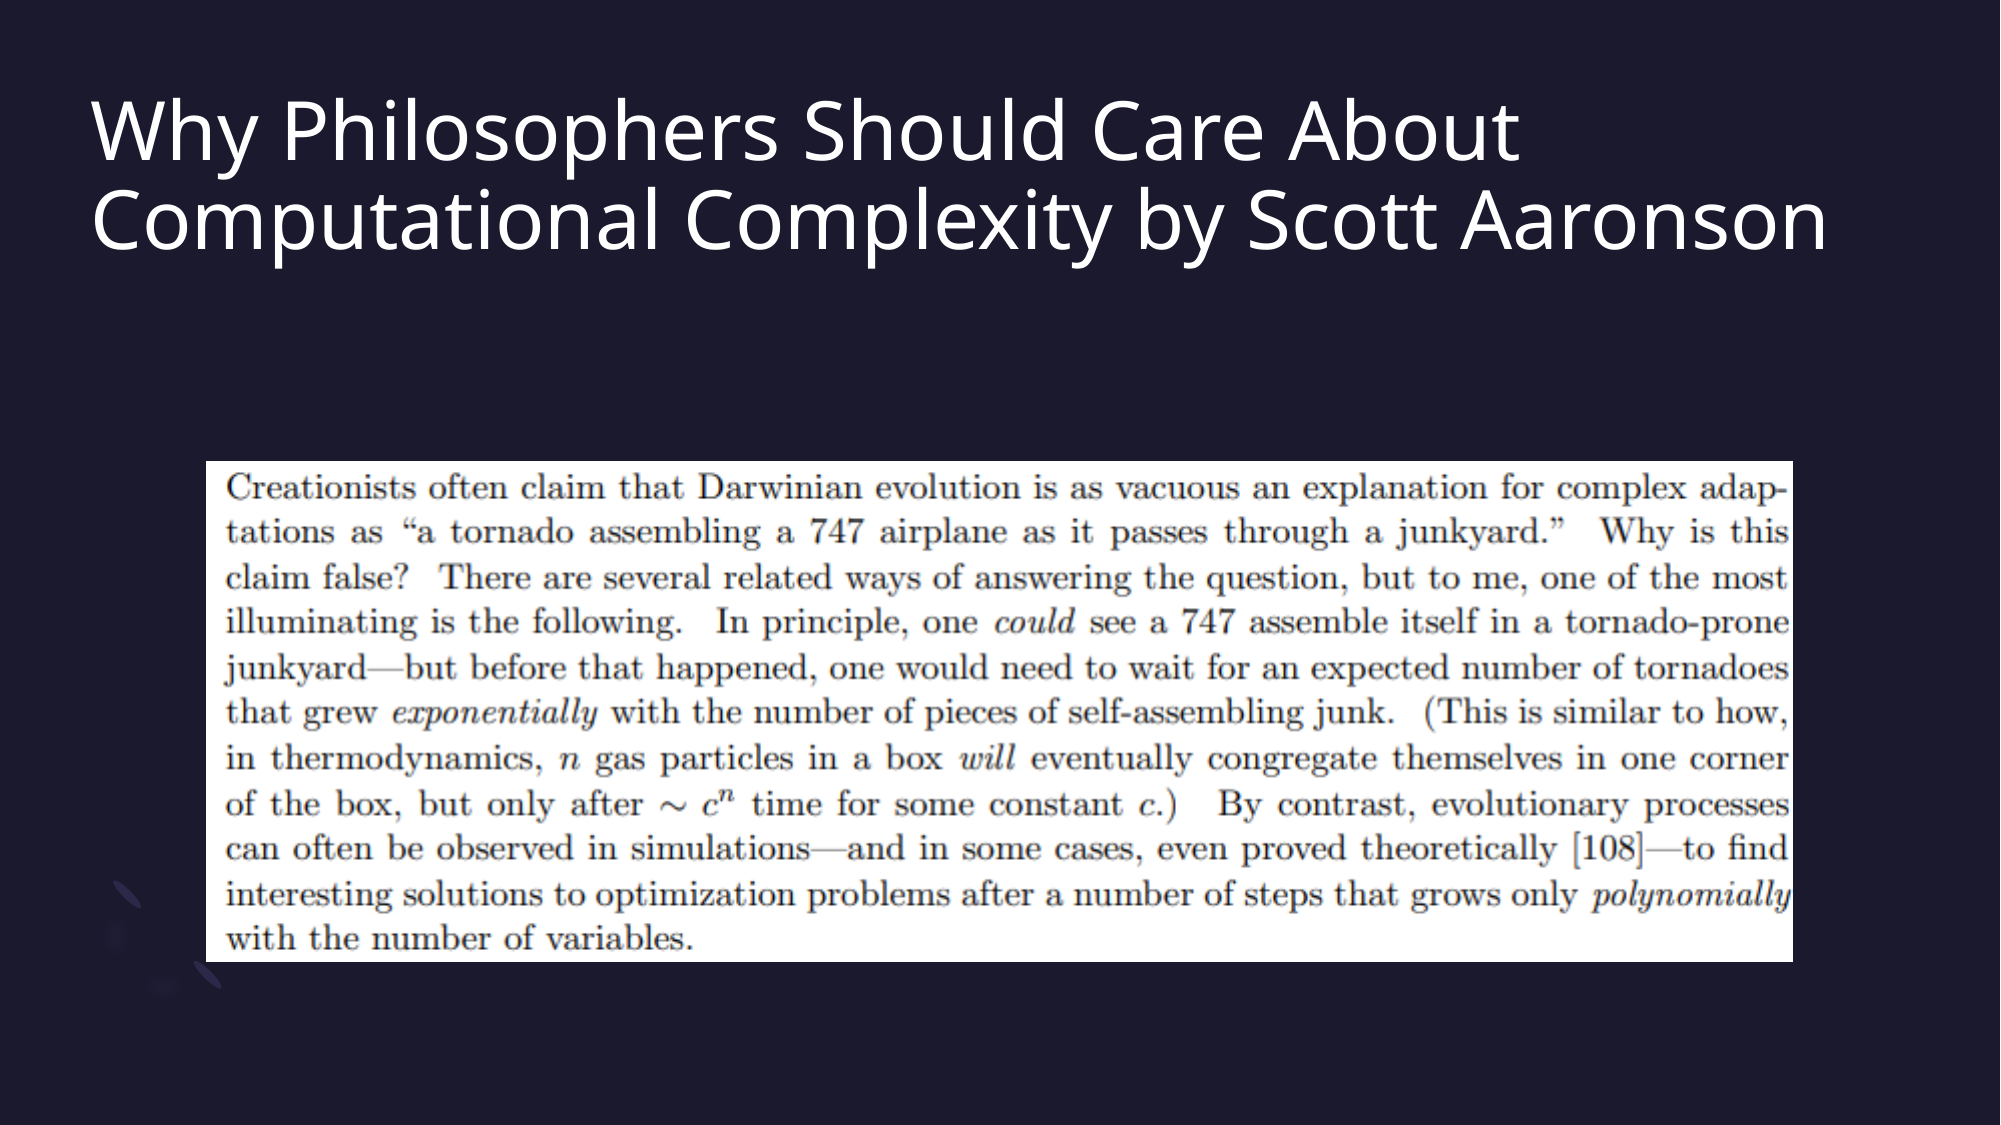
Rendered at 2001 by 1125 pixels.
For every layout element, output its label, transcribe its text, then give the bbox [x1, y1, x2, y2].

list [206, 461, 1794, 962]
title Why Philosophers Should Care About Computational Complexity by Scott Aaronson [90, 90, 1910, 309]
